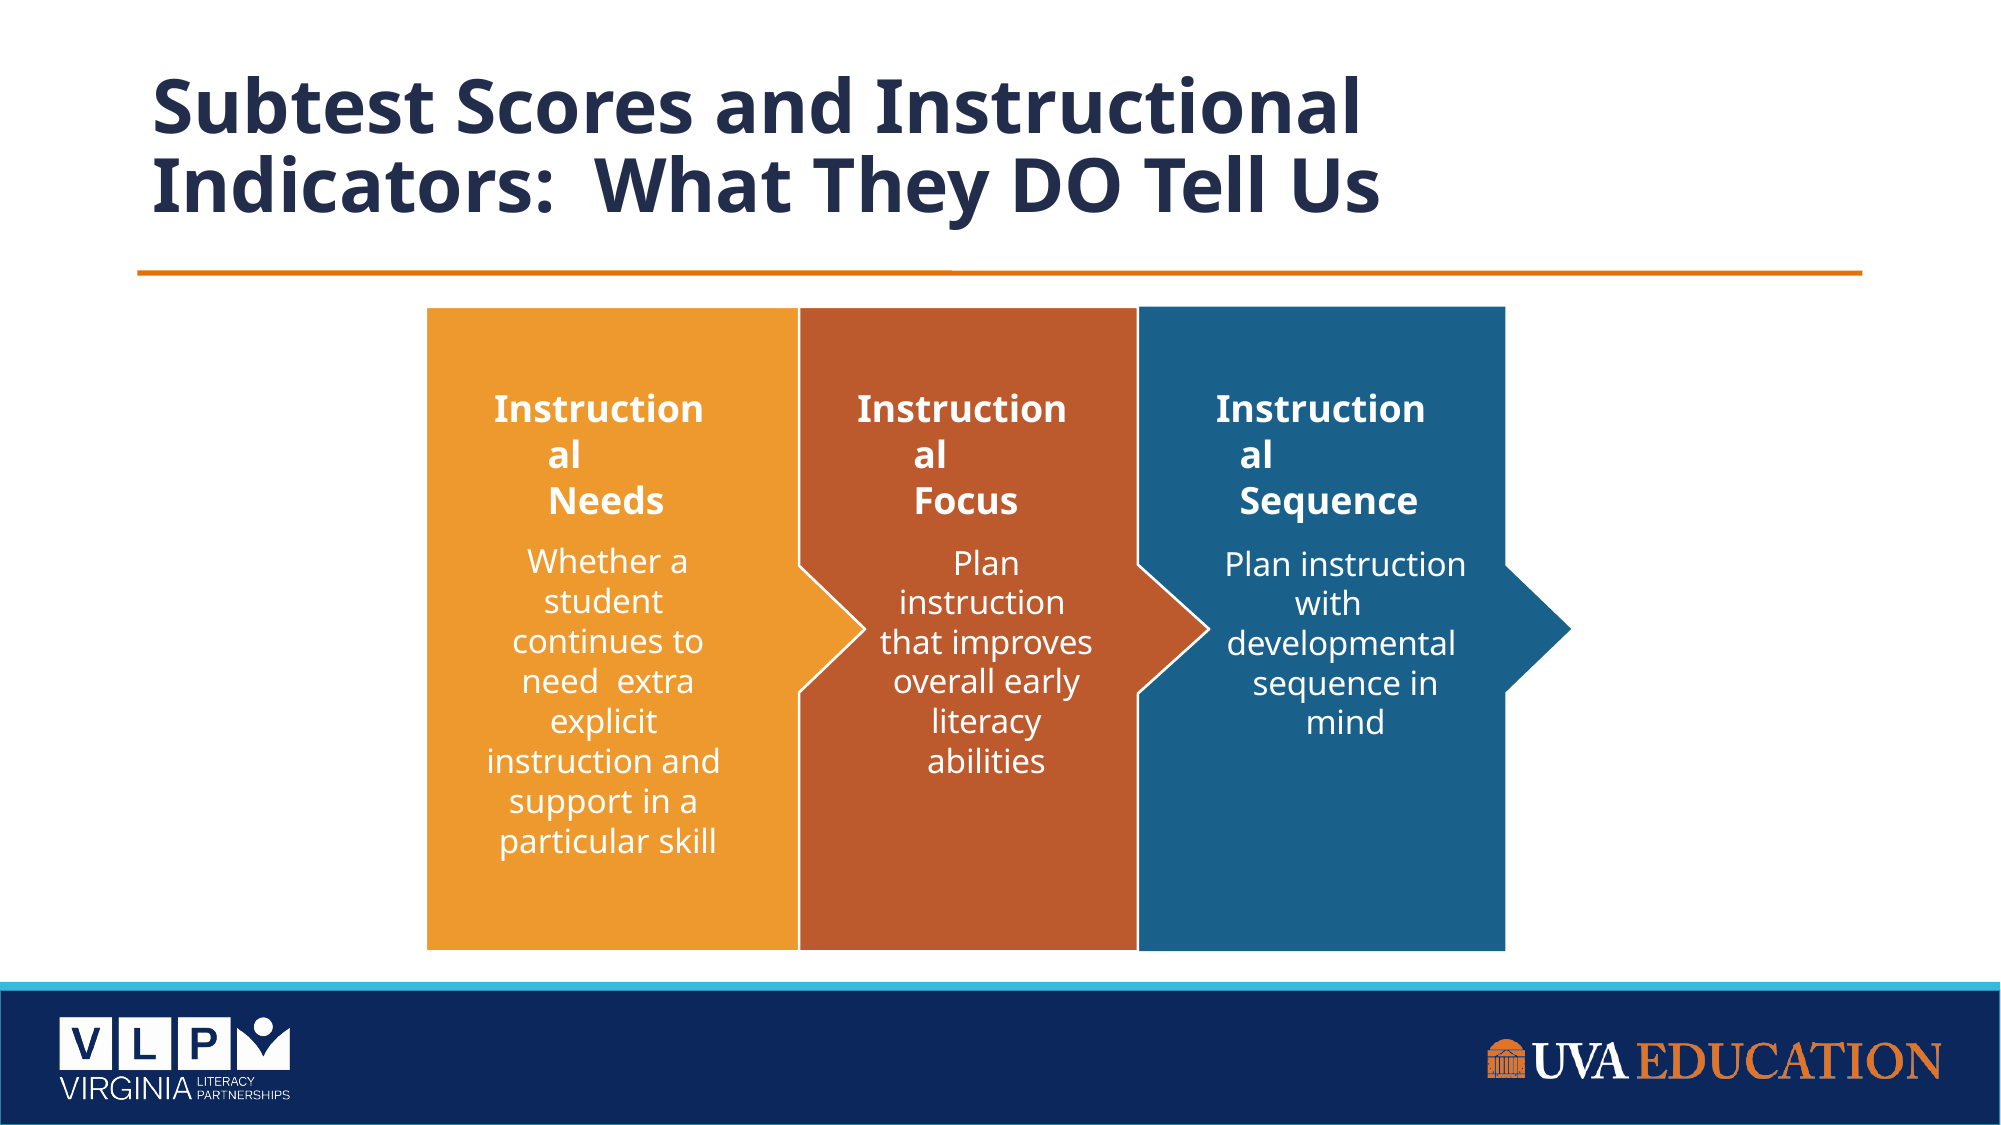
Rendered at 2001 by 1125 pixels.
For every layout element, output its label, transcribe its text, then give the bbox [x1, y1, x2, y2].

text_box Plan instruction that improves overall early literacy abilities [874, 538, 1098, 780]
text_box Instructional Focus [855, 383, 1069, 523]
text_box Instructional Sequence [1214, 383, 1428, 523]
text_box Plan instruction with developmental sequence in mind [1218, 539, 1472, 742]
text_box Whether a student continues to need extra explicit instruction and support in a particular skill [474, 538, 740, 860]
text_box [425, 306, 866, 952]
title Subtest Scores and Instructional Indicators: What They DO Tell Us [150, 55, 1596, 258]
picture [1532, 1042, 1942, 1079]
text_box Instructional Needs [492, 383, 706, 523]
text_box [1138, 306, 1572, 952]
picture [1487, 1039, 1525, 1078]
text_box [33, 998, 316, 1116]
text_box [800, 306, 1210, 952]
